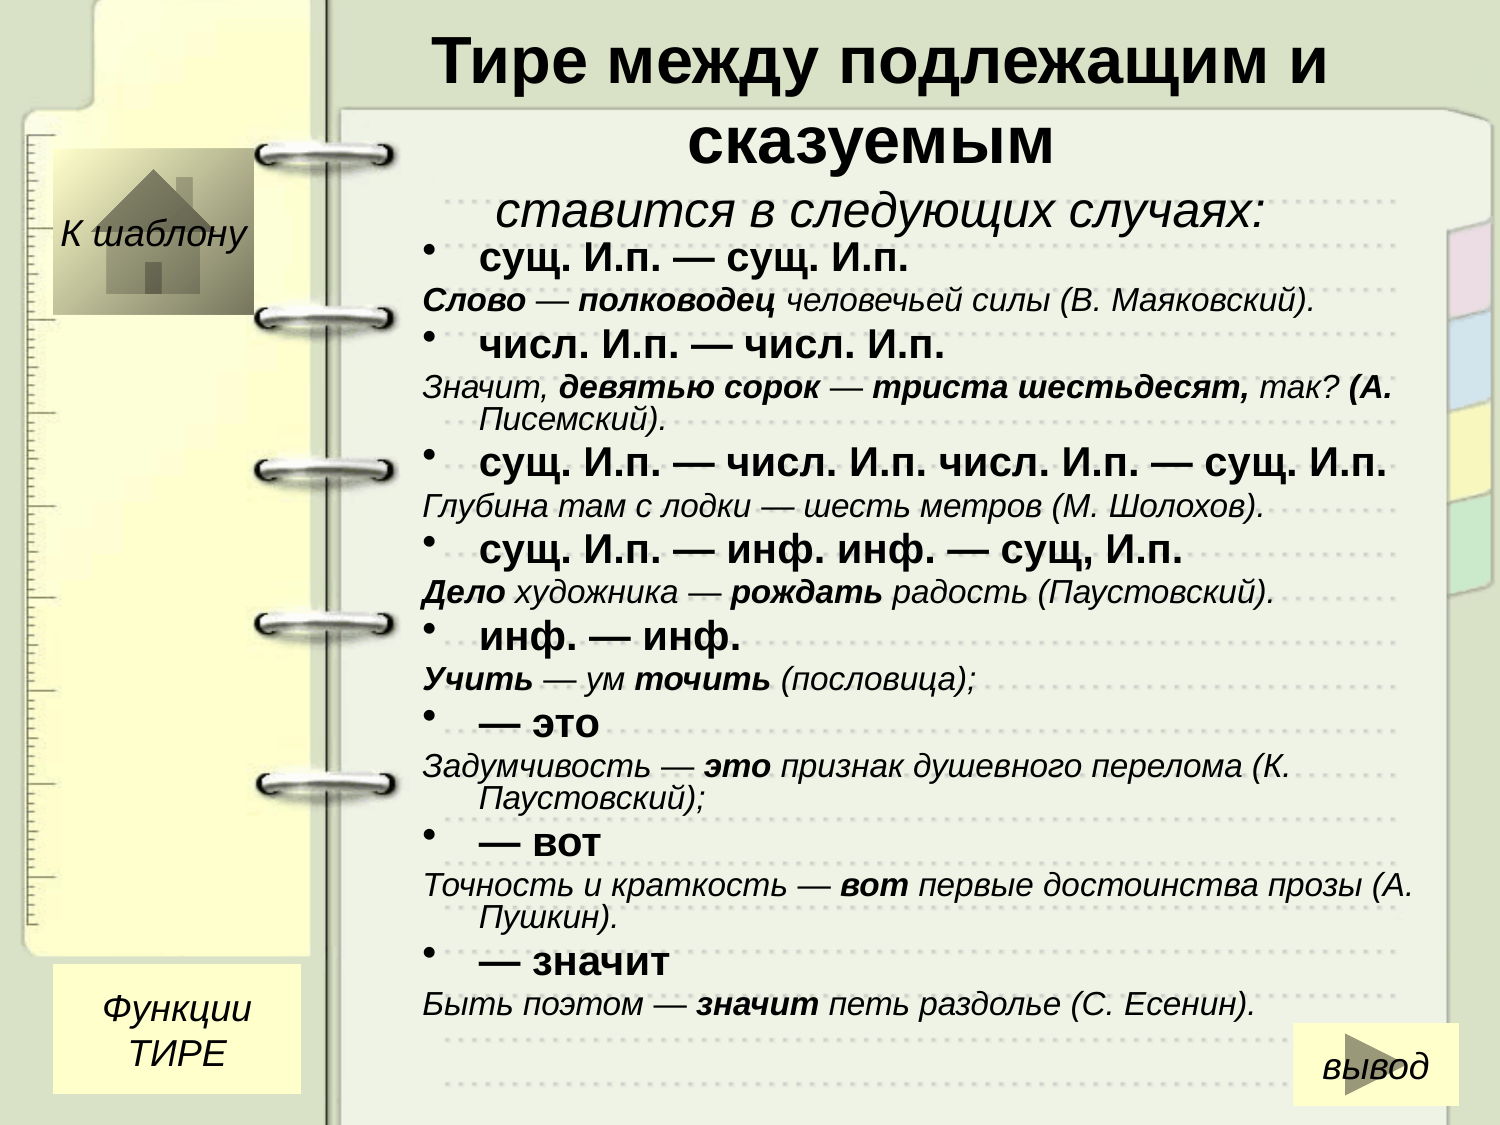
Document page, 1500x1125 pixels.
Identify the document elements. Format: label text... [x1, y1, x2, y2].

title Тире между подлежащим и сказуемым ставится в следующих случаях: [336, 66, 1426, 269]
picture [0, 0, 1500, 1125]
text_box вывод [1293, 1023, 1459, 1106]
text_box К шаблону [53, 148, 254, 315]
list сущ. И.п. — сущ. И.п. Слово — полководец человечьей силы (В. Маяковский). числ. И.п. — числ. И.п. Значит, девятью сорок — триста шестьдесят, так? (А. Писемский). сущ. И.п. — числ. И.п. числ. И.п. — сущ. И.п. Глубина там с лодки — шесть метров (М. Шолохов). сущ. И.п. — инф. инф. — сущ, И.п. Дело художника — рождать радость (Паустовский). инф. — инф. Учить — ум точить (пословица); — это Задумчивость — это признак душев­ного перелома (К. Паустовский); — вот Точность и краткость — вот первые достоинства прозы (А. Пушкин). — значит Быть поэтом — значит петь раздолье (С. Есенин). [407, 231, 1500, 1095]
text_box Функции ТИРЕ [53, 964, 302, 1094]
